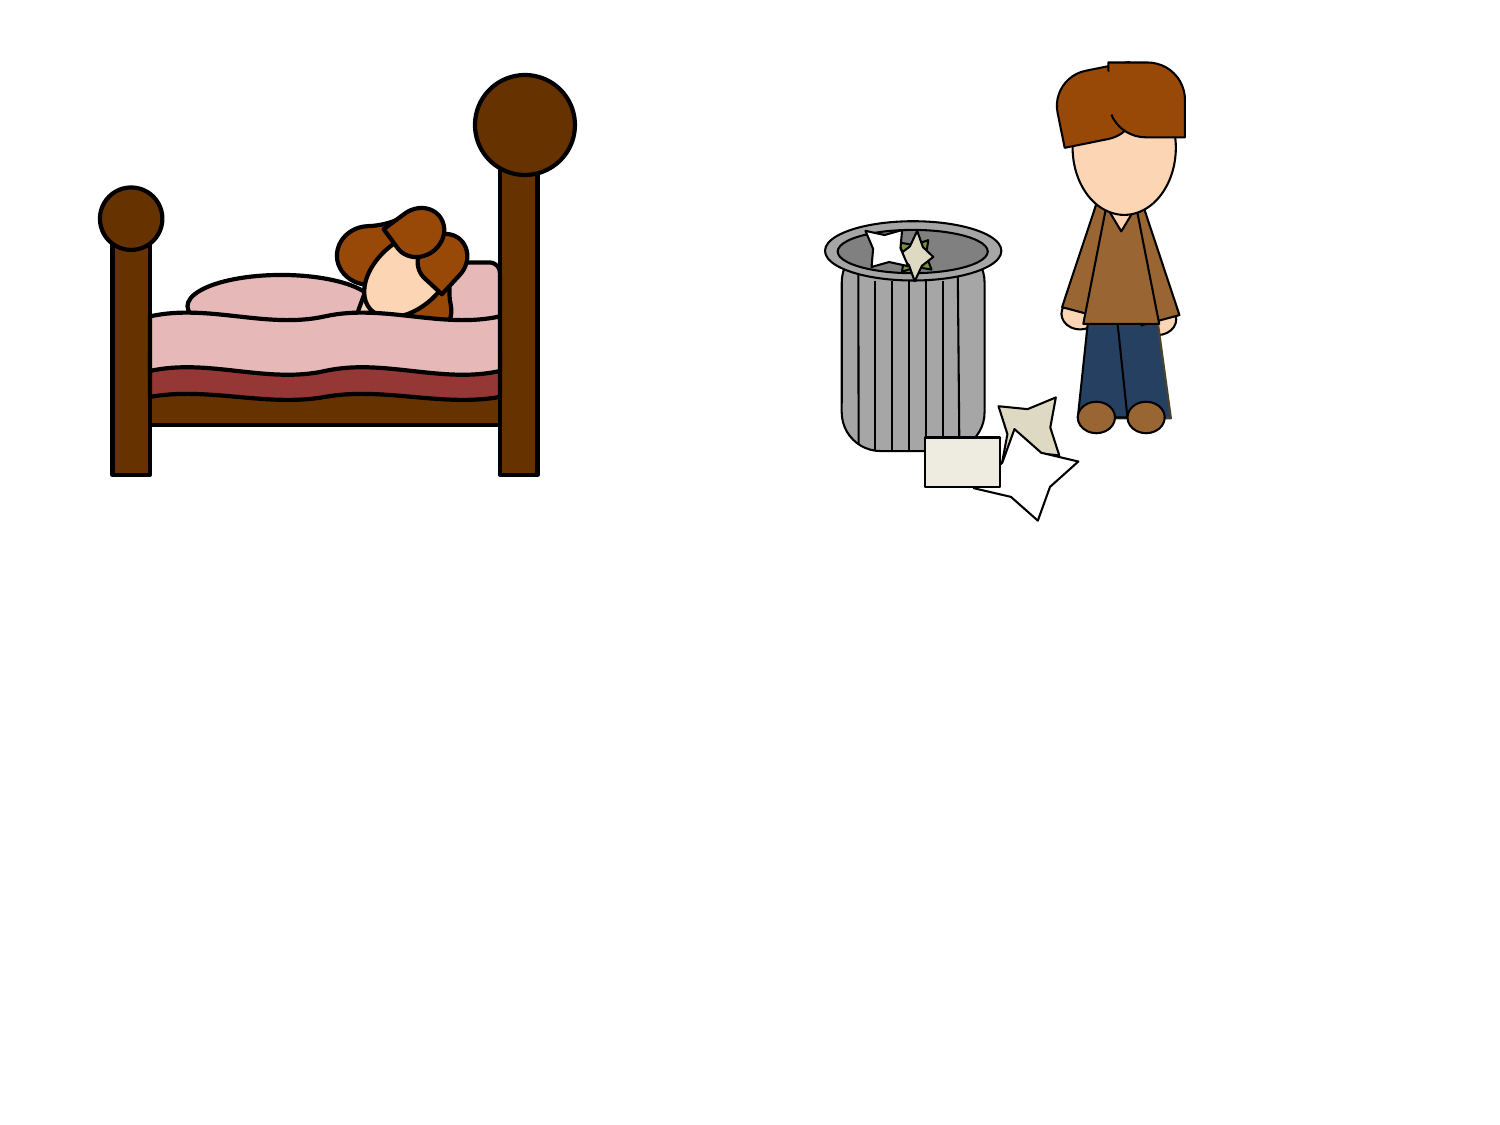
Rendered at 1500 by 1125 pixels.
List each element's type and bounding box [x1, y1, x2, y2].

text_box [99, 74, 576, 476]
text_box [824, 62, 1186, 523]
